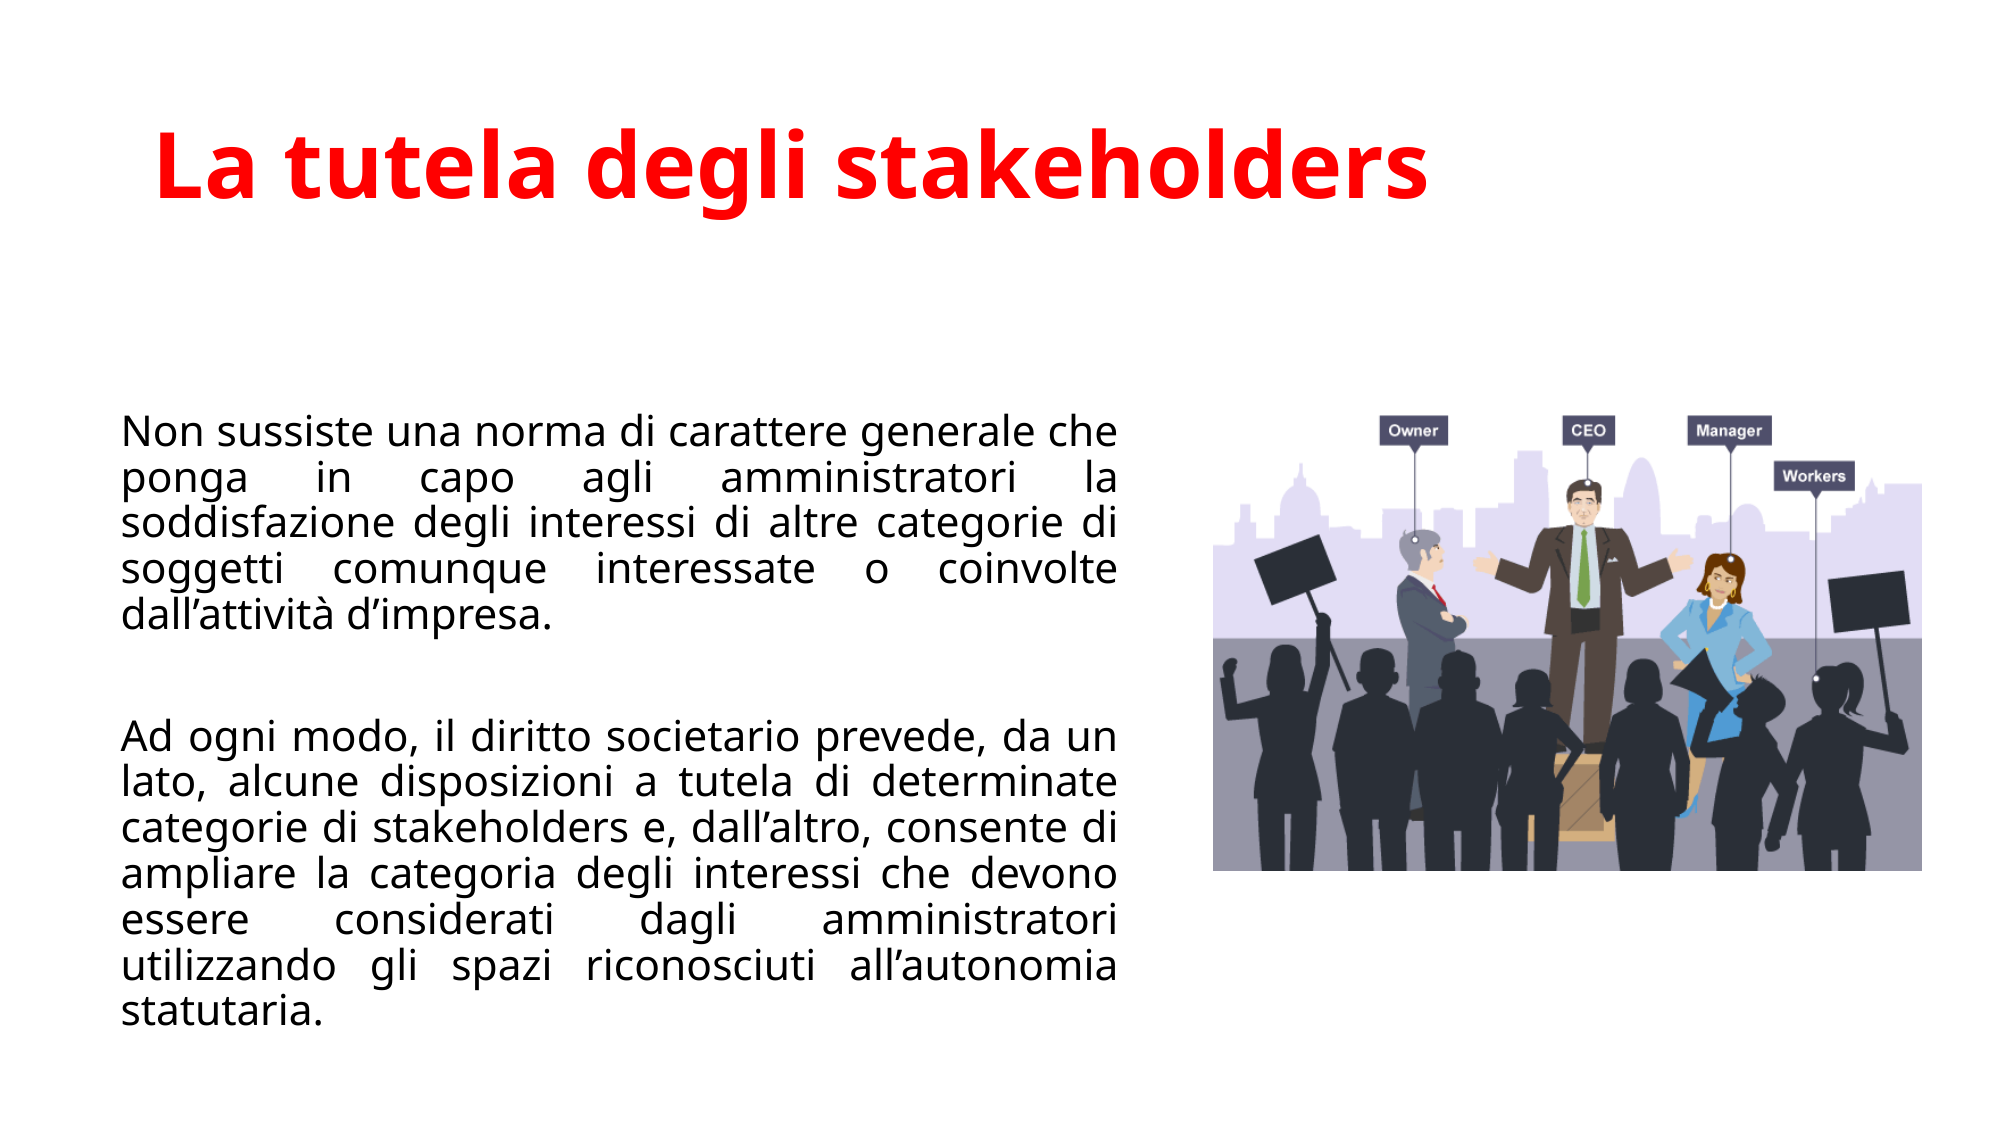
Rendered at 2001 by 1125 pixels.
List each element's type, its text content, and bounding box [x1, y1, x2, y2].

list Non sussiste una norma di carattere generale che ponga in capo agli amministratori la soddisfazione degli interessi di altre categorie di soggetti comunque interessate o coinvolte dall’attività d’impresa. Ad ogni modo, il diritto societario prevede, da un lato, alcune disposizioni a tutela di determinate categorie di stakeholders e, dall’altro, consente di ampliare la categoria degli interessi che devono essere considerati dagli amministratori utilizzando gli spazi riconosciuti all’autonomia statutaria. [105, 336, 1134, 1050]
title La tutela degli stakeholders [137, 59, 1863, 278]
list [1213, 415, 1922, 871]
